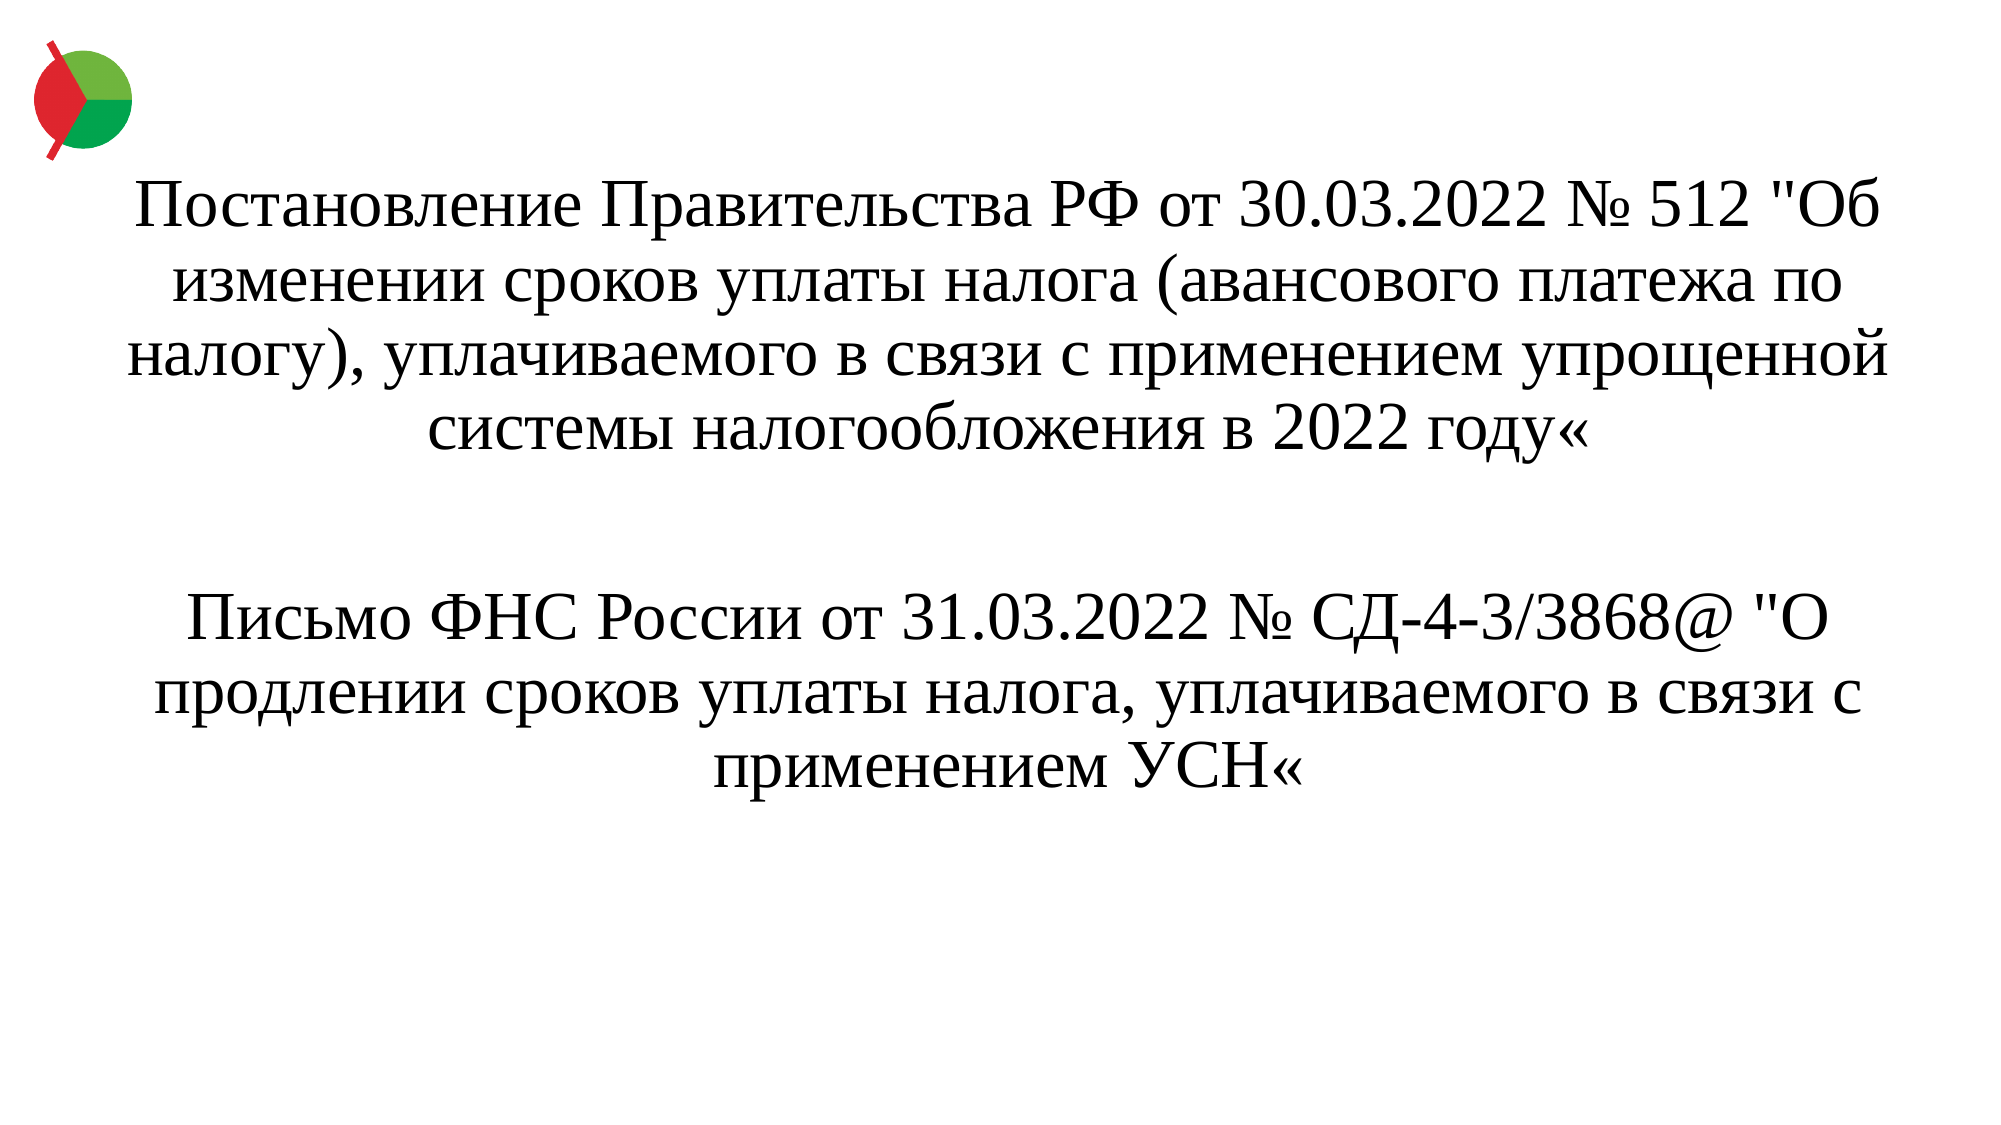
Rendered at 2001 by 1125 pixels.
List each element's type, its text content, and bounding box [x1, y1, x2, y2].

list Постановление Правительства РФ от 30.03.2022 № 512 "Об изменении сроков уплаты налога (авансового платежа по налогу), уплачиваемого в связи с применением упрощенной системы налогообложения в 2022 году« Письмо ФНС России от 31.03.2022 № СД-4-3/3868@ "О продлении сроков уплаты налога, уплачиваемого в связи с применением УСН« [63, 160, 1919, 1043]
picture [34, 40, 132, 161]
